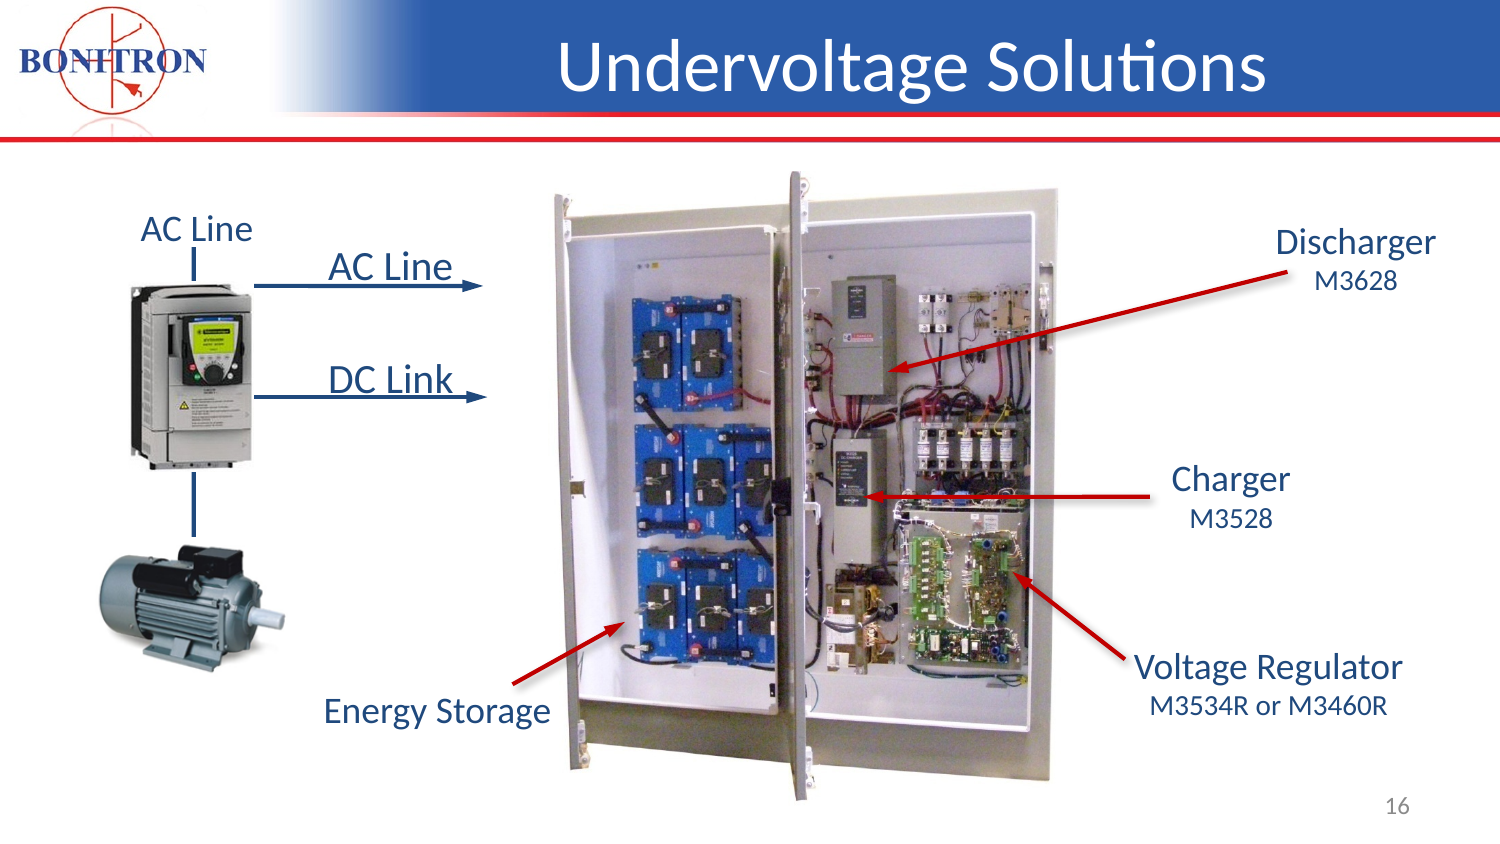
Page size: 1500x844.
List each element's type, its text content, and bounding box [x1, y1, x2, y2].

text_box AC Line [313, 231, 469, 285]
picture [537, 171, 1126, 808]
text_box [259, 279, 484, 293]
text_box Voltage Regulator M3534R or M3460R [1129, 634, 1438, 774]
picture [128, 281, 255, 472]
text_box AC Line [313, 287, 469, 297]
text_box AC Line [87, 197, 307, 257]
picture [0, 0, 1500, 143]
text_box Charger M3528 [1137, 446, 1325, 587]
text_box Energy Storage [287, 678, 532, 784]
text_box Discharger M3628 [1237, 209, 1475, 349]
title Undervoltage Solutions [324, 0, 1500, 122]
text_box DC Link [313, 343, 469, 409]
slide_number 16 [1074, 782, 1425, 827]
picture [93, 537, 288, 685]
text_box [469, 391, 488, 403]
